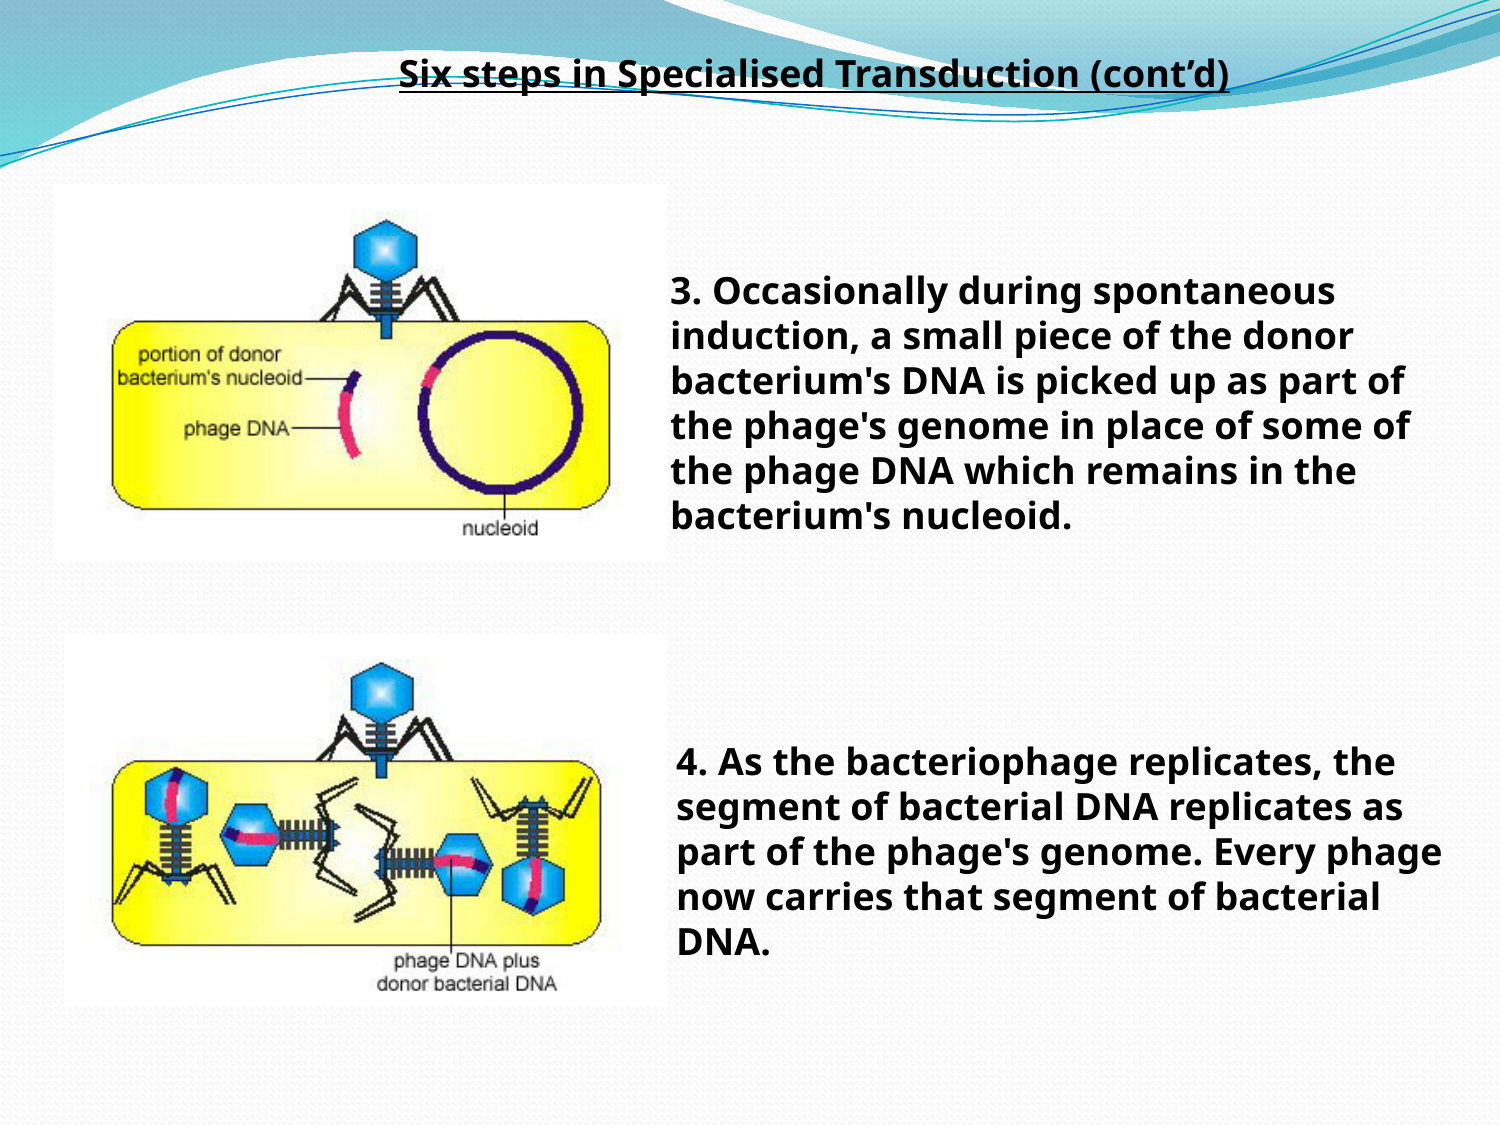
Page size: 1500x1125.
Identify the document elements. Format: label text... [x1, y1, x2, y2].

text_box Six steps in Specialised Transduction (cont’d) [383, 42, 1294, 103]
picture [64, 632, 668, 1006]
text_box 4. As the bacteriophage replicates, the segment of bacterial DNA replicates as part of the phage's genome. Every phage now carries that segment of bacterial DNA. [675, 730, 1500, 971]
picture [52, 184, 668, 562]
text_box 3. Occasionally during spontaneous induction, a small piece of the donor bacterium's DNA is picked up as part of the phage's genome in place of some of the phage DNA which remains in the bacterium's nucleoid. [674, 259, 1471, 544]
